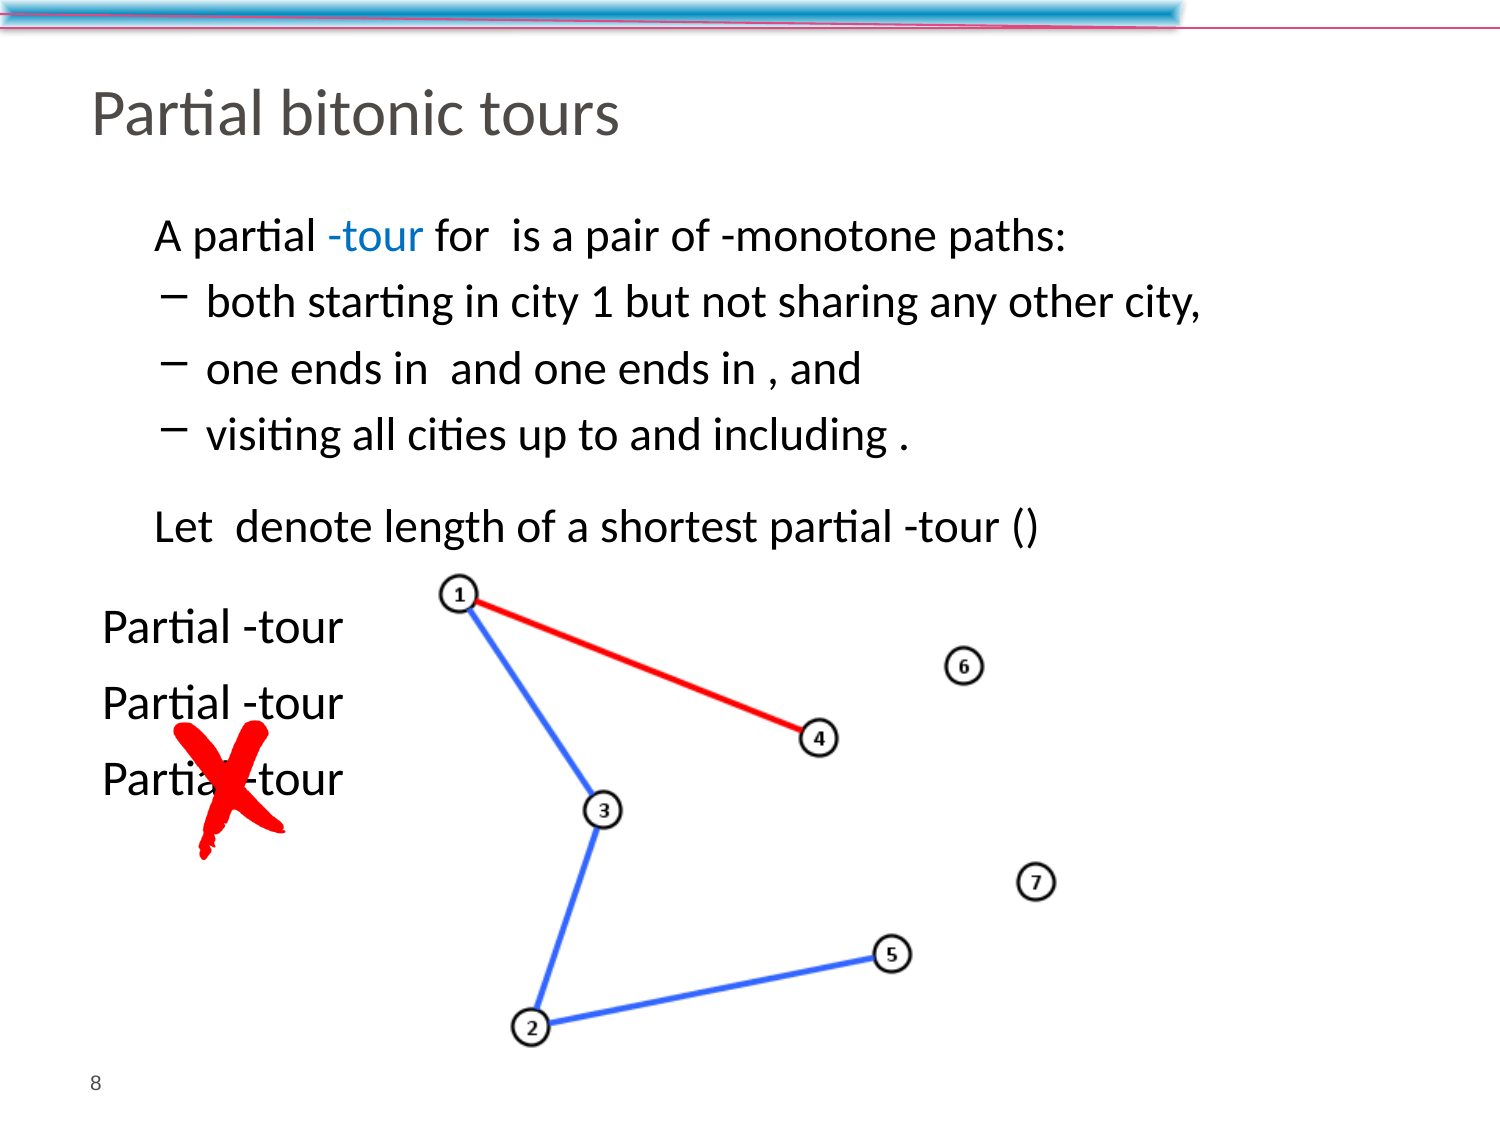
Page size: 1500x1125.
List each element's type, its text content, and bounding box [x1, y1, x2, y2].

picture [423, 557, 1071, 1063]
slide_number 8 [75, 1069, 396, 1115]
picture [134, 699, 313, 878]
title Partial bitonic tours [76, 57, 1427, 161]
